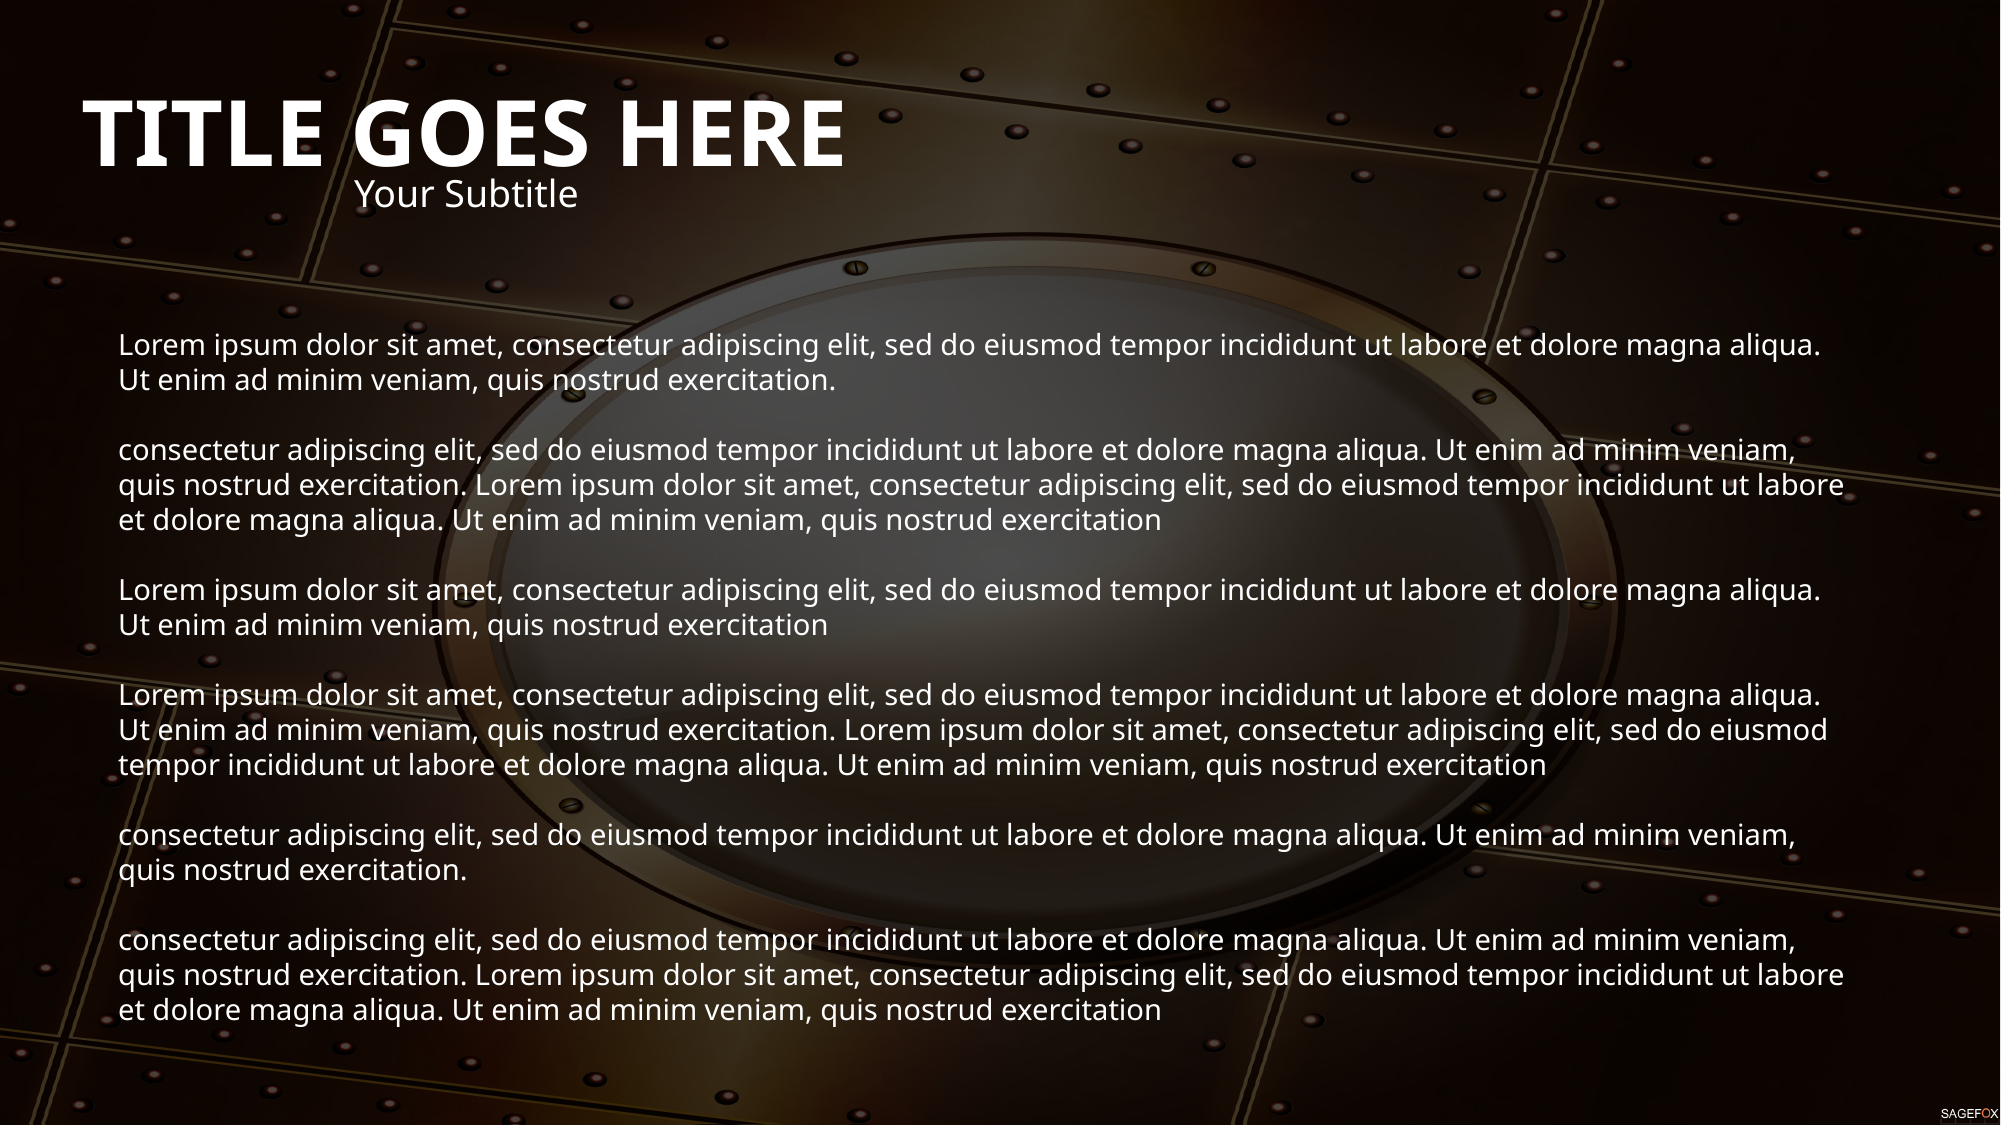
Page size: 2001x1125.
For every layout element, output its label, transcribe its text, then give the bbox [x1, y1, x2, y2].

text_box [13, 66, 918, 224]
text_box Lorem ipsum dolor sit amet, consectetur adipiscing elit, sed do eiusmod tempor incididunt ut labore et dolore magna aliqua. Ut enim ad minim veniam, quis nostrud exercitation. consectetur adipiscing elit, sed do eiusmod tempor incididunt ut labore et dolore magna aliqua. Ut enim ad minim veniam, quis nostrud exercitation. Lorem ipsum dolor sit amet, consectetur adipiscing elit, sed do eiusmod tempor incididunt ut labore et dolore magna aliqua. Ut enim ad minim veniam, quis nostrud exercitation Lorem ipsum dolor sit amet, consectetur adipiscing elit, sed do eiusmod tempor incididunt ut labore et dolore magna aliqua. Ut enim ad minim veniam, quis nostrud exercitation Lorem ipsum dolor sit amet, consectetur adipiscing elit, sed do eiusmod tempor incididunt ut labore et dolore magna aliqua. Ut enim ad minim veniam, quis nostrud exercitation. Lorem ipsum dolor sit amet, consectetur adipiscing elit, sed do eiusmod tempor incididunt ut labore et dolore magna aliqua. Ut enim ad minim veniam, quis nostrud exercitation consectetur adipiscing elit, sed do eiusmod tempor incididunt ut labore et dolore magna aliqua. Ut enim ad minim veniam, quis nostrud exercitation. consectetur adipiscing elit, sed do eiusmod tempor incididunt ut labore et dolore magna aliqua. Ut enim ad minim veniam, quis nostrud exercitation. Lorem ipsum dolor sit amet, consectetur adipiscing elit, sed do eiusmod tempor incididunt ut labore et dolore magna aliqua. Ut enim ad minim veniam, quis nostrud exercitation [103, 319, 1866, 1069]
picture [0, 0, 2001, 1125]
